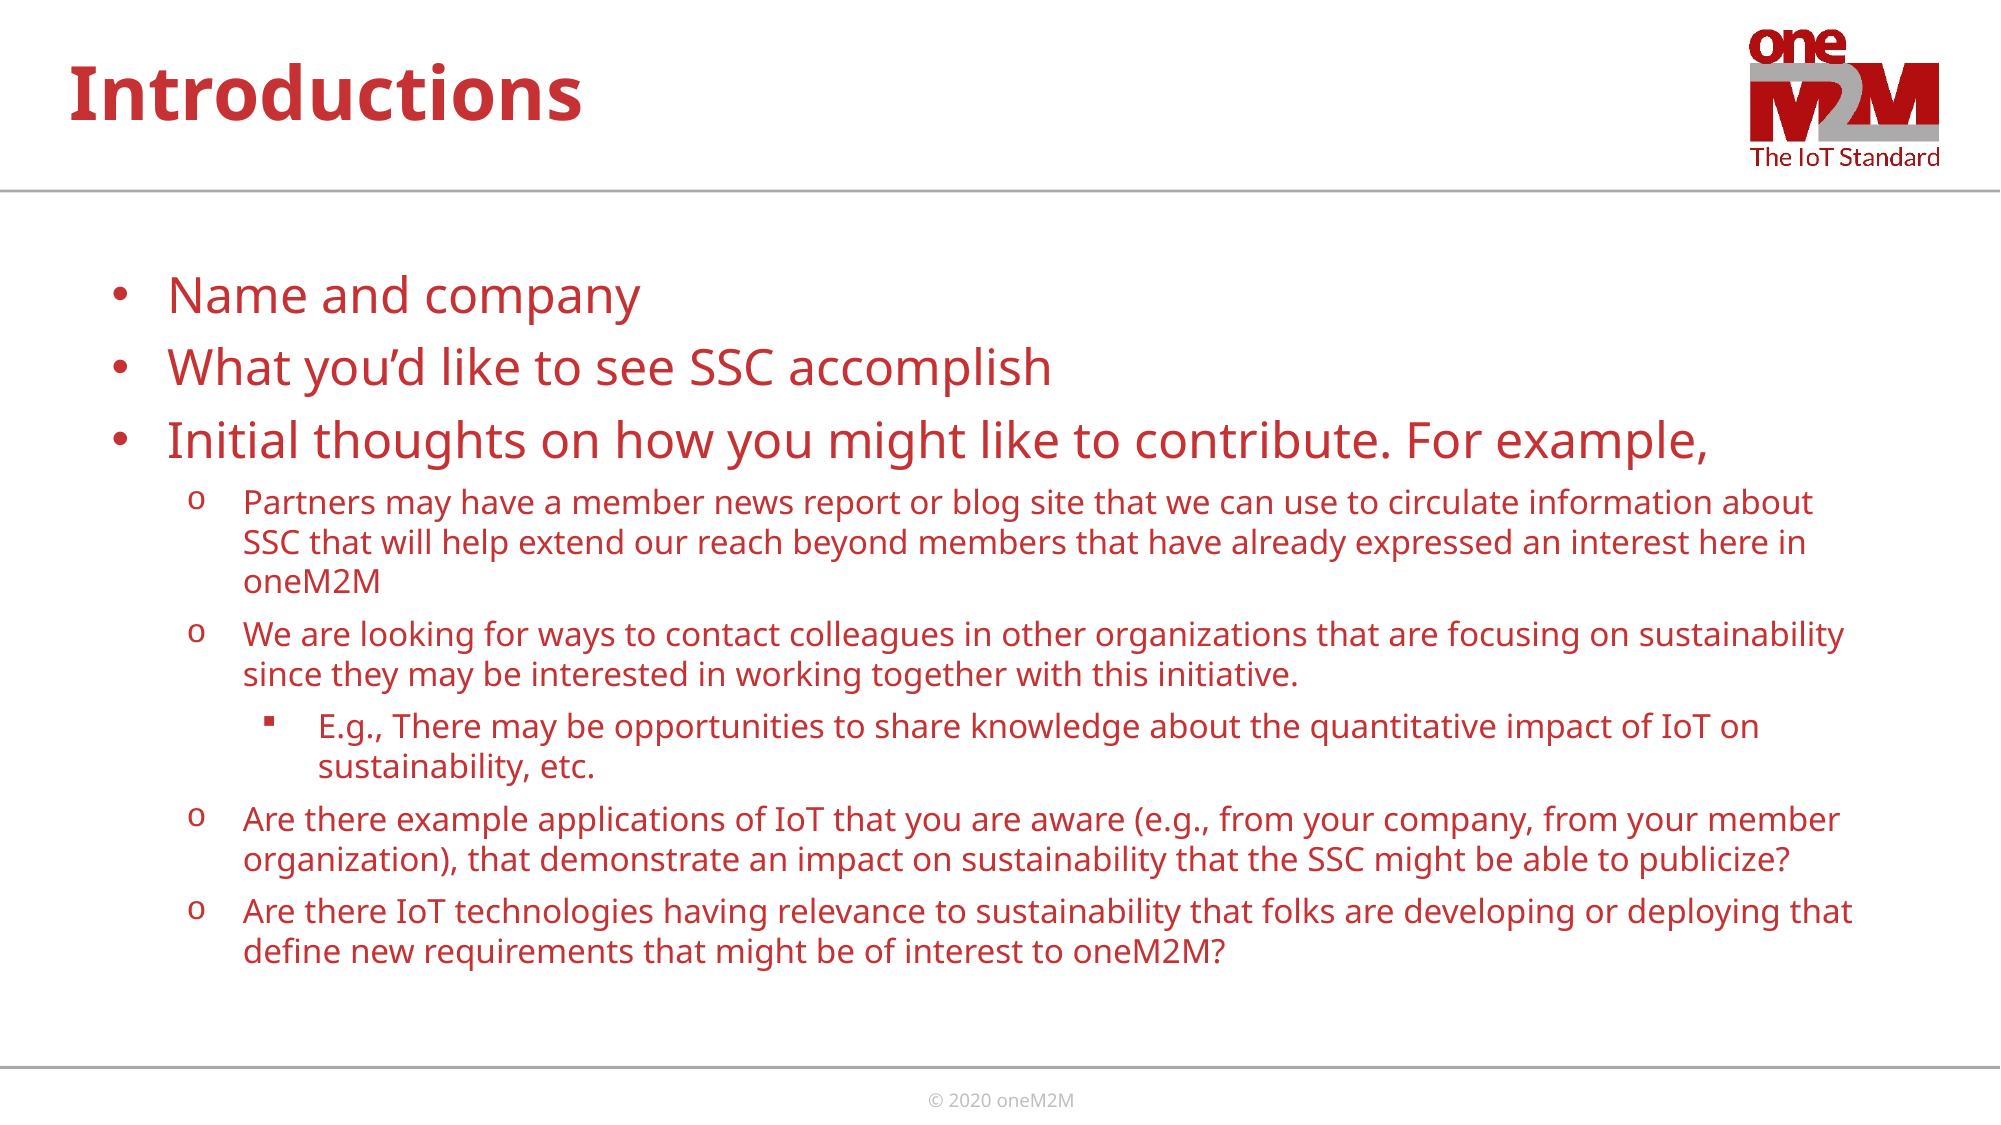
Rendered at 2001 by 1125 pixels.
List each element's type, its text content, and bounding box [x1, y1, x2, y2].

title Introductions [54, 0, 1707, 193]
picture [1742, 23, 1946, 172]
text_box Name and company What you’d like to see SSC accomplish Initial thoughts on how you might like to contribute. For example, Partners may have a member news report or blog site that we can use to circulate information about SSC that will help extend our reach beyond members that have already expressed an interest here in oneM2M We are looking for ways to contact colleagues in other organizations that are focusing on sustainability since they may be interested in working together with this initiative. E.g., There may be opportunities to share knowledge about the quantitative impact of IoT on sustainability, etc. Are there example applications of IoT that you are aware (e.g., from your company, from your member organization), that demonstrate an impact on sustainability that the SSC might be able to publicize? Are there IoT technologies having relevance to sustainability that folks are developing or deploying that define new requirements that might be of interest to oneM2M? [96, 255, 1872, 978]
